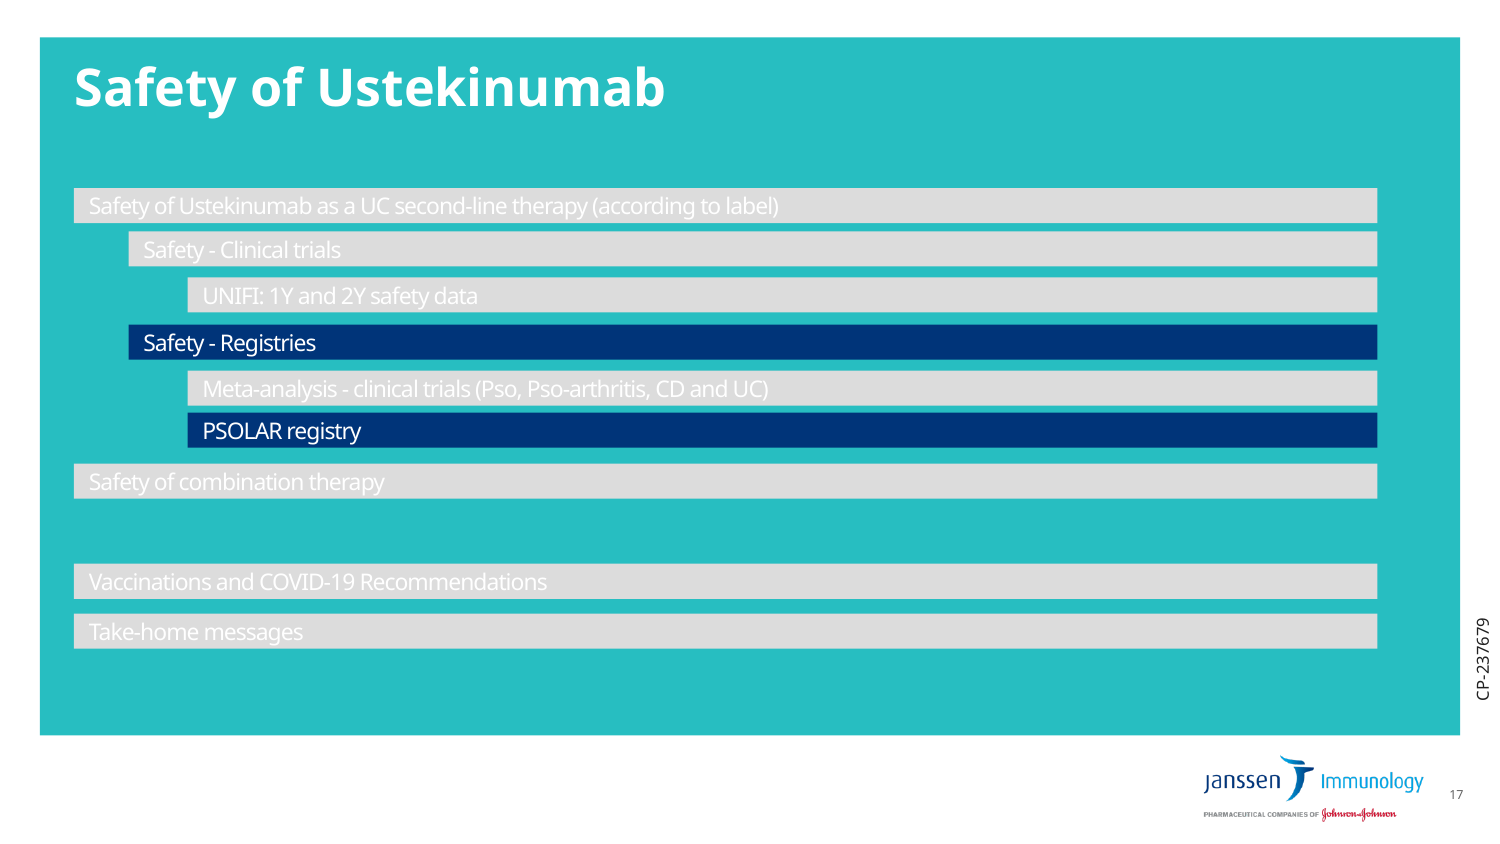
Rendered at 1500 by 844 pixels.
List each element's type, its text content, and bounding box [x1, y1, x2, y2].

text_box Safety - Clinical trials [126, 229, 1379, 268]
text_box PSOLAR registry [185, 410, 1379, 450]
text_box UNIFI: 1Y and 2Y safety data [185, 275, 1379, 314]
text_box Safety of combination therapy [72, 462, 1379, 501]
text_box CP-237679 [1464, 581, 1500, 716]
text_box Safety - Registries [126, 322, 1379, 362]
text_box Safety of Ustekinumab as a UC second-line therapy (according to label) [72, 186, 1379, 225]
text_box Take-home messages [72, 612, 1379, 651]
text_box Meta-analysis - clinical trials (Pso, Pso-arthritis, CD and UC) [185, 368, 1379, 408]
slide_number 17 [1432, 774, 1479, 816]
text_box Vaccinations and COVID-19 Recommendations [72, 562, 1379, 601]
title Safety of Ustekinumab [73, 60, 1427, 119]
picture [1185, 736, 1442, 840]
